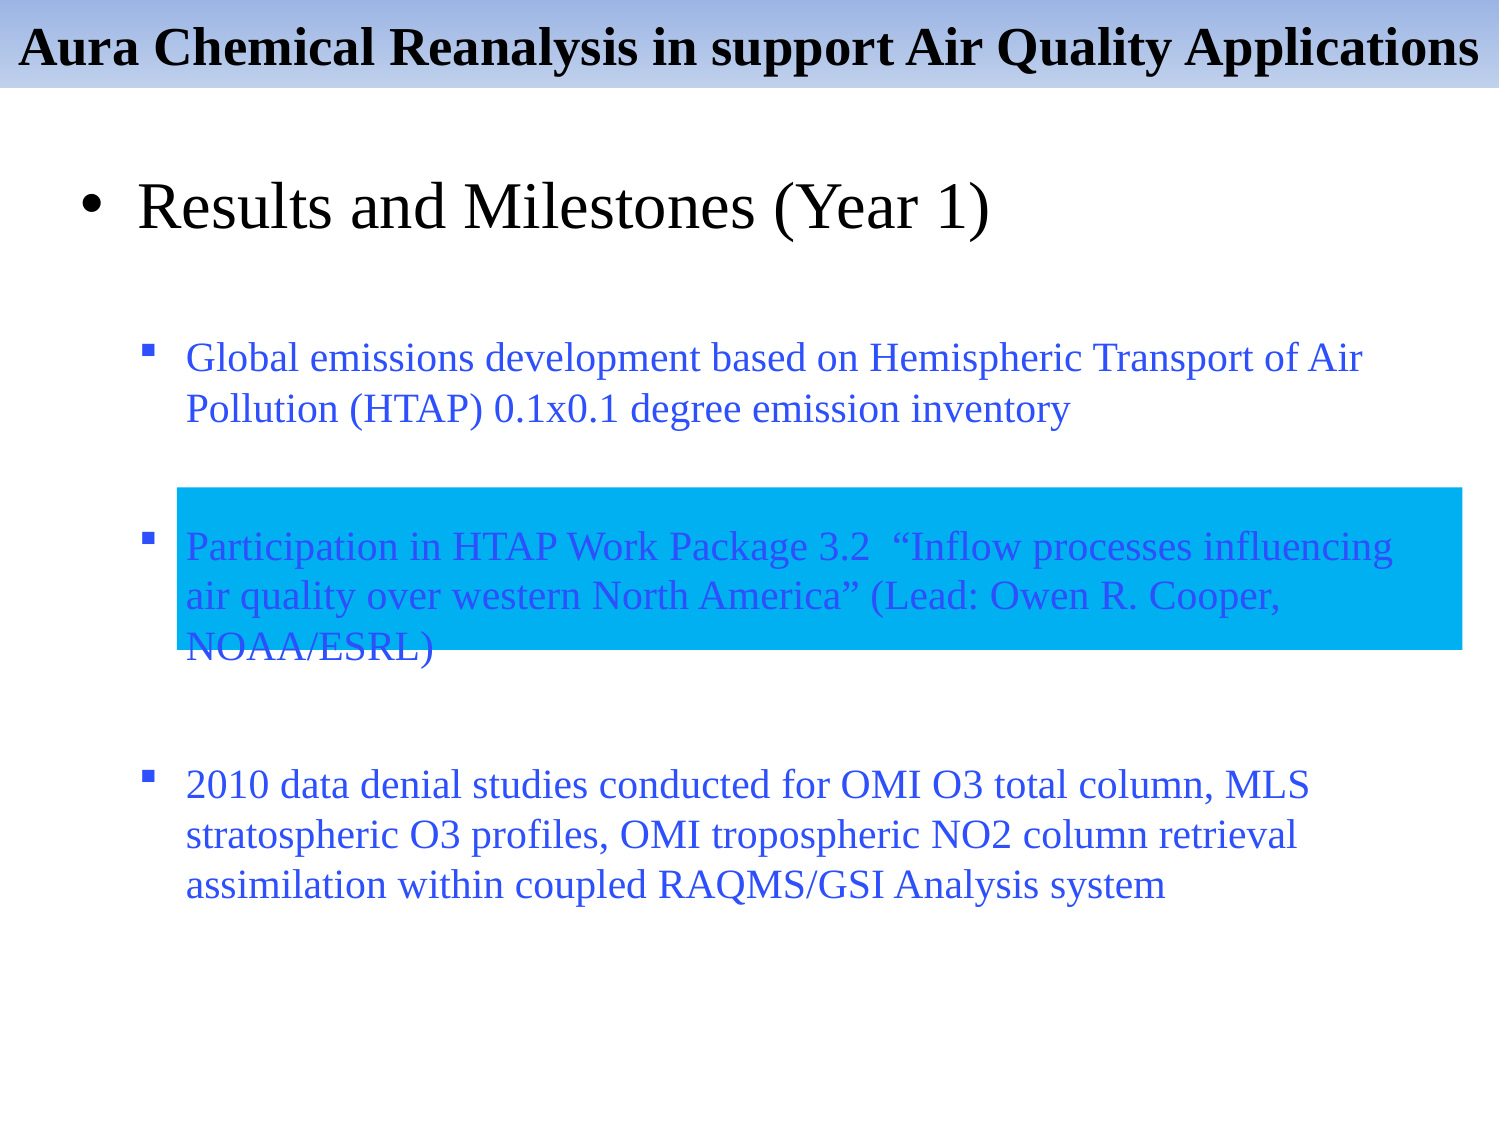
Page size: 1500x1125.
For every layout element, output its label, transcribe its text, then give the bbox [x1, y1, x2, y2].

list Results and Milestones (Year 1) Global emissions development based on Hemispheric Transport of Air Pollution (HTAP) 0.1x0.1 degree emission inventory Participation in HTAP Work Package 3.2 “Inflow processes influencing air quality over western North America” (Lead: Owen R. Cooper, NOAA/ESRL) 2010 data denial studies conducted for OMI O3 total column, MLS stratospheric O3 profiles, OMI tropospheric NO2 column retrieval assimilation within coupled RAQMS/GSI Analysis system [65, 154, 1458, 1097]
text_box Aura Chemical Reanalysis in support Air Quality Applications [0, 0, 1499, 88]
text_box [1458, 485, 1465, 652]
